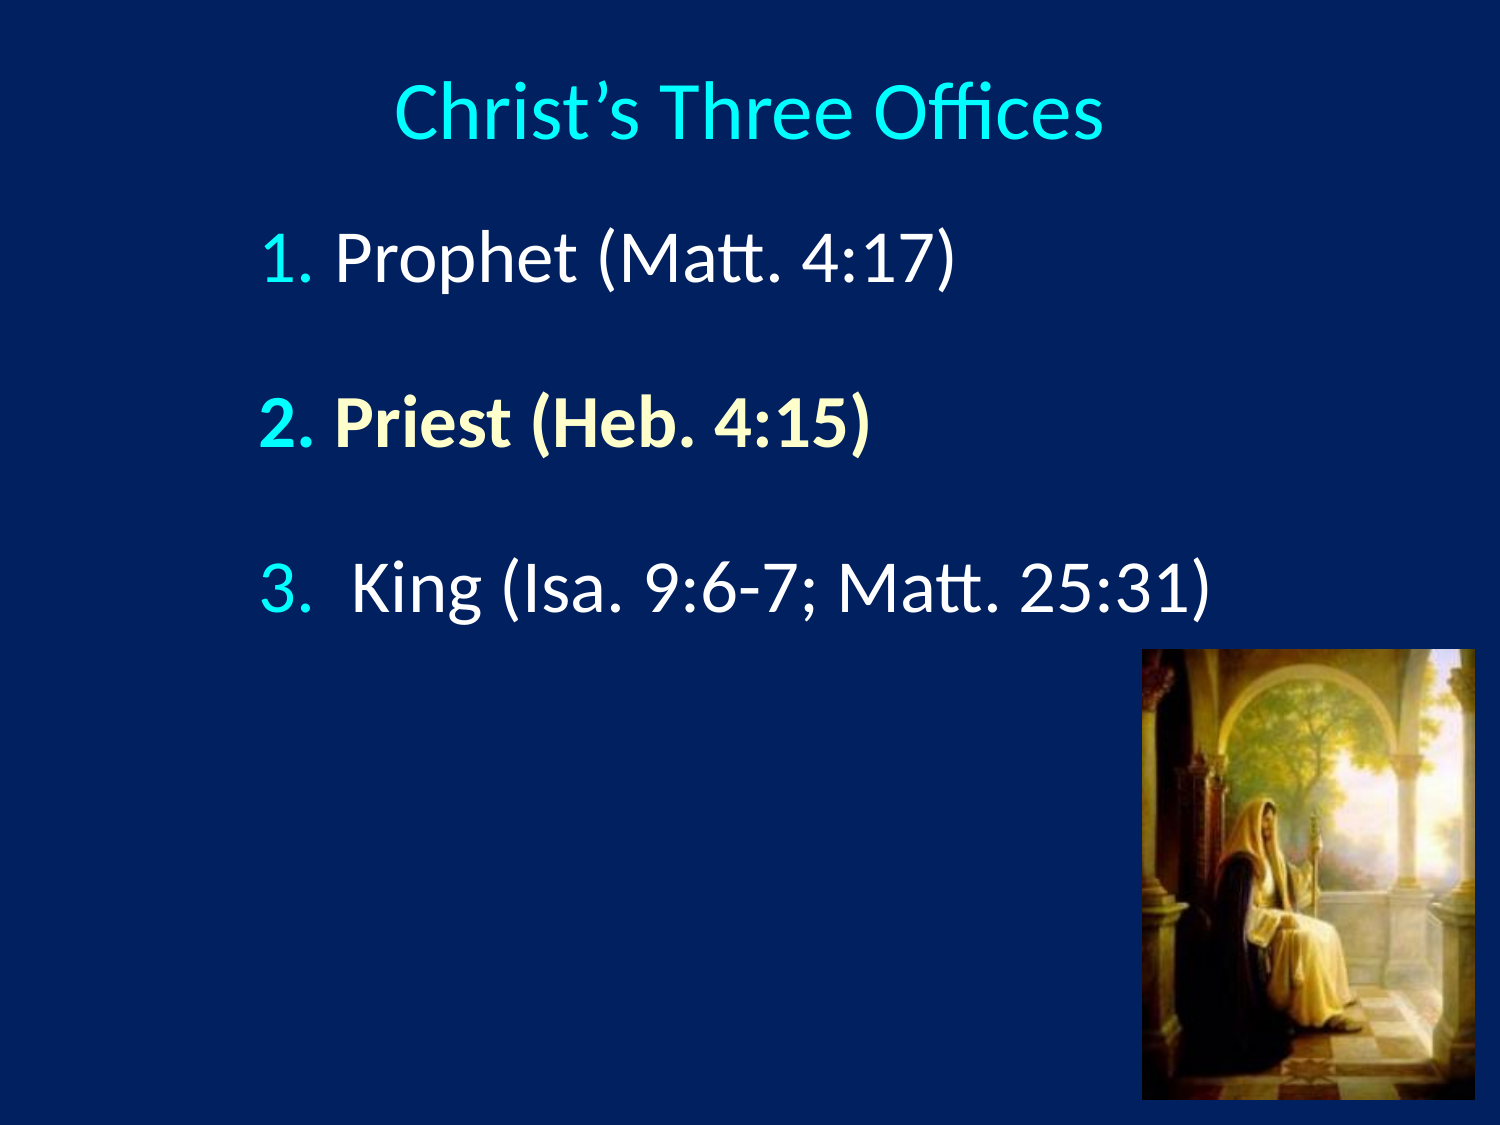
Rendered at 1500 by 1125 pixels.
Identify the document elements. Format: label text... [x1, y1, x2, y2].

list Prophet (Matt. 4:17) Priest (Heb. 4:15) King (Isa. 9:6-7; Matt. 25:31) [243, 199, 1257, 663]
picture [1142, 649, 1476, 1101]
title Christ’s Three Offices [274, 37, 1226, 176]
